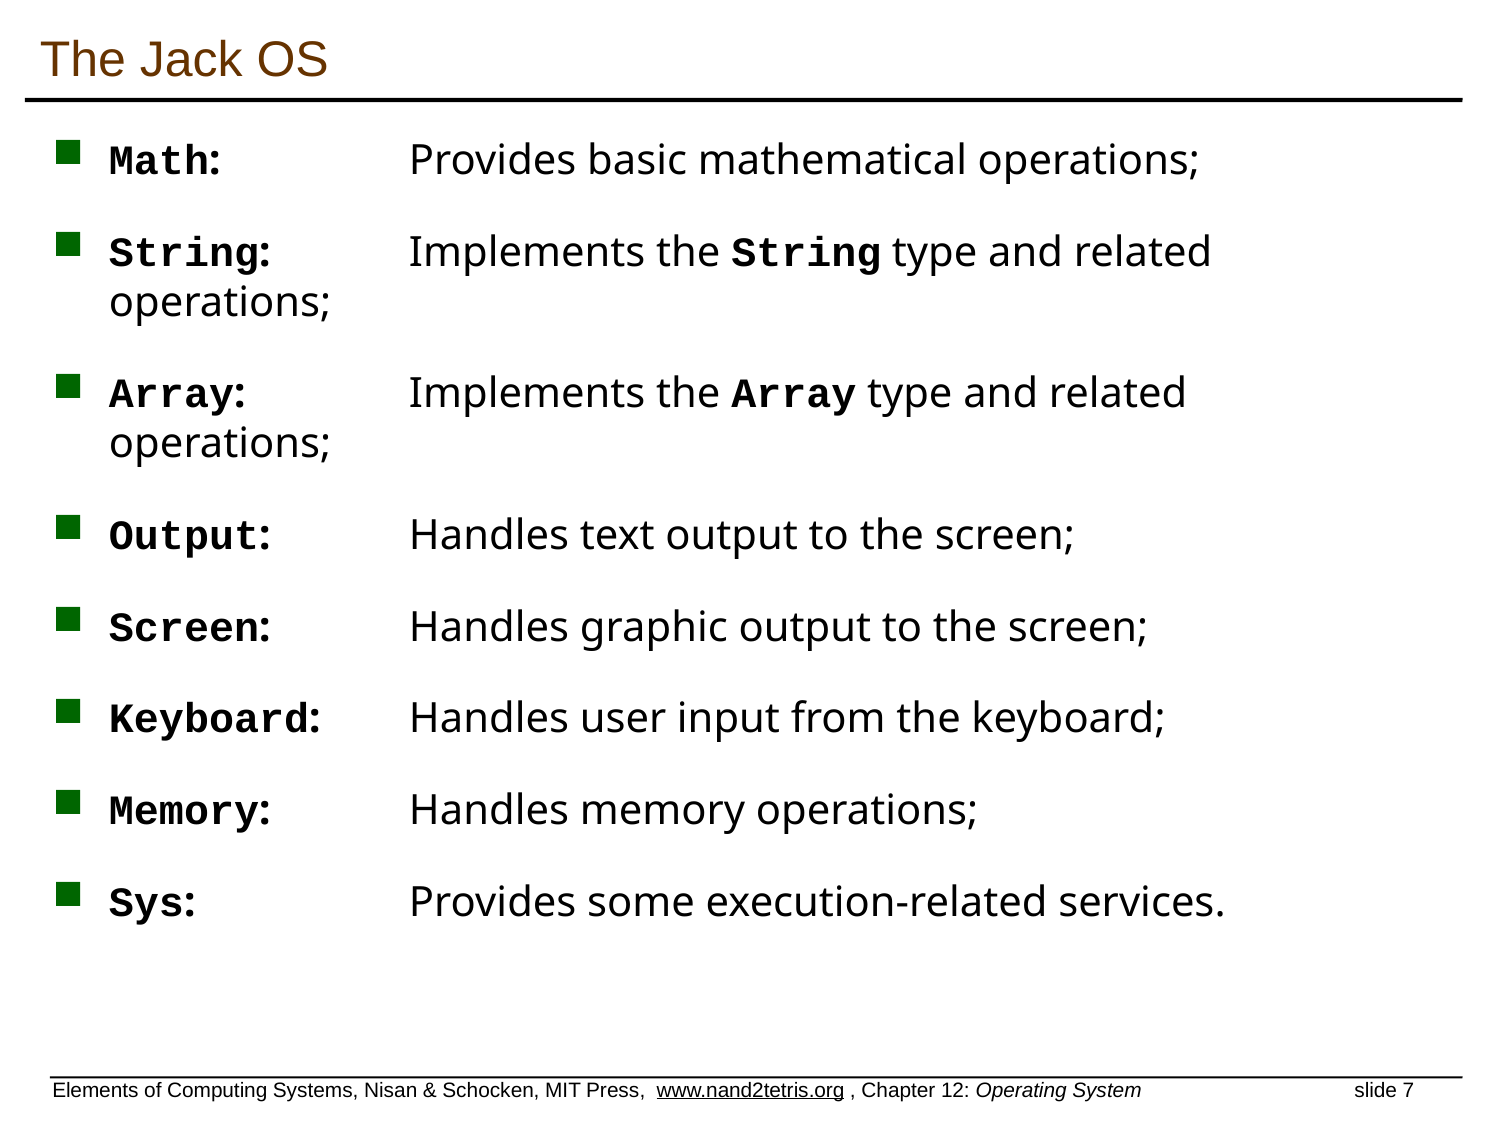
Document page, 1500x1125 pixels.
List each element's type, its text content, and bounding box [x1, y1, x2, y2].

list Math: Provides basic mathematical operations; String: Implements the String type and related operations; Array: Implements the Array type and related operations; Output: Handles text output to the screen; Screen: Handles graphic output to the screen; Keyboard: Handles user input from the keyboard; Memory: Handles memory operations; Sys: Provides some execution-related services. [37, 125, 1413, 1038]
title The Jack OS [24, 12, 1463, 100]
